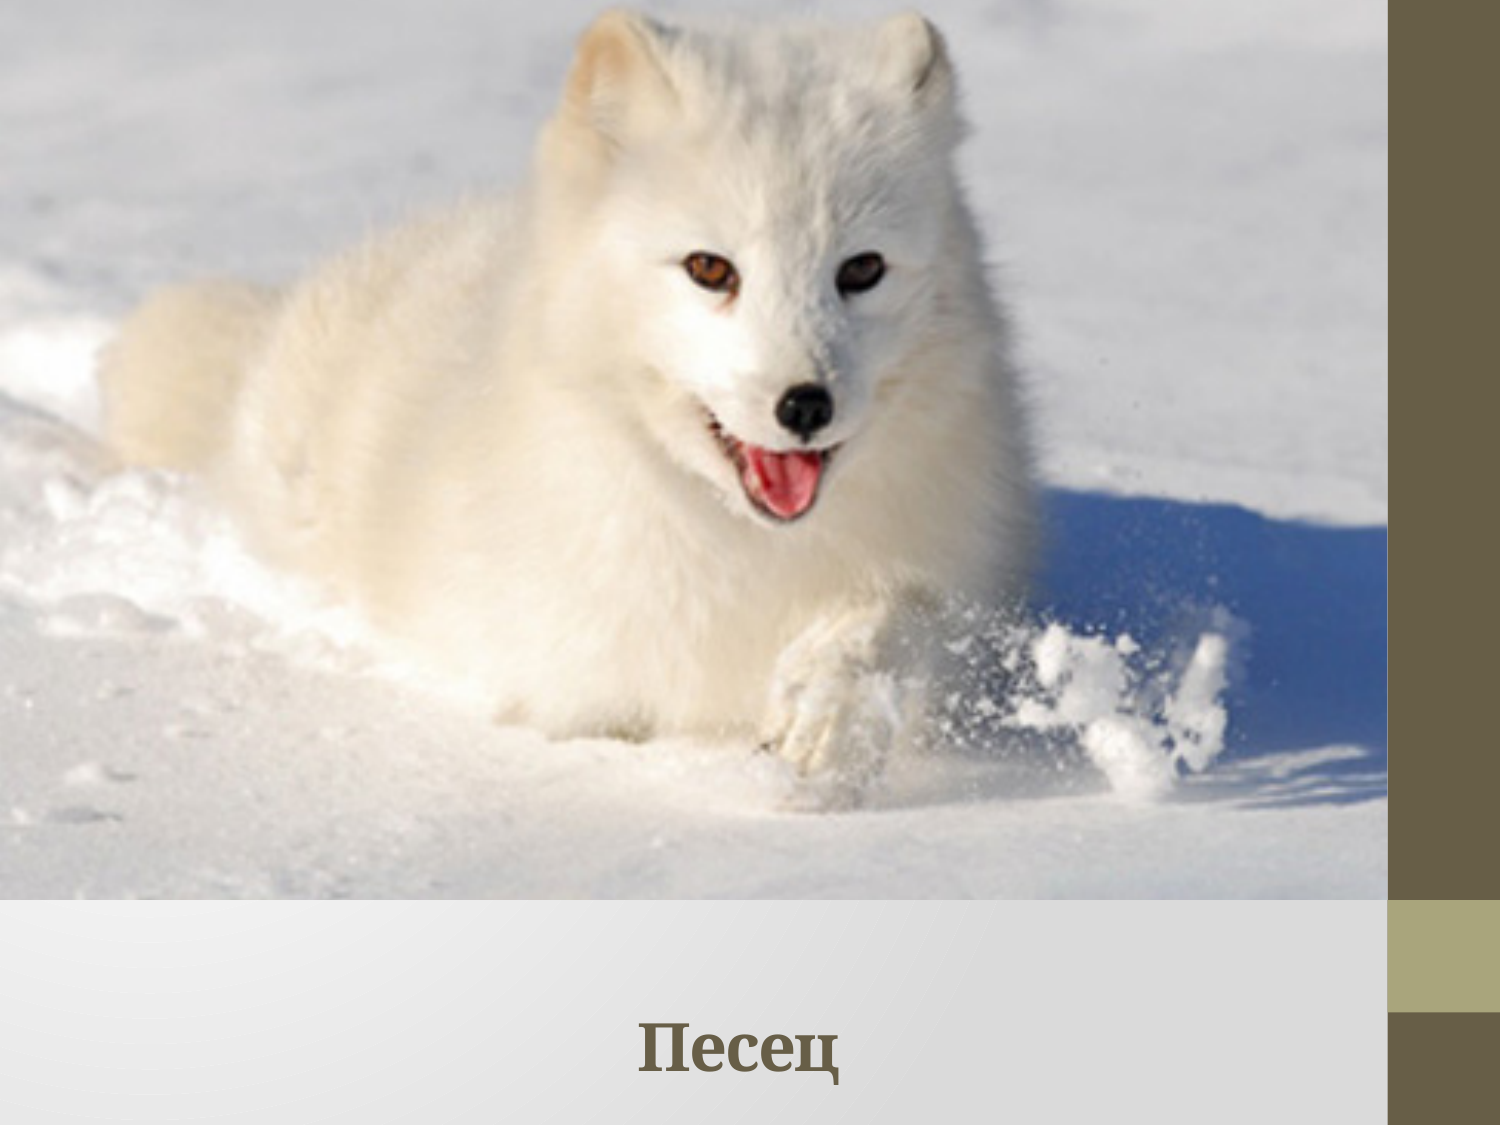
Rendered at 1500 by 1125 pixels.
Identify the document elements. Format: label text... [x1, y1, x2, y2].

picture [0, 0, 1388, 901]
title Песец [289, 999, 1190, 1093]
